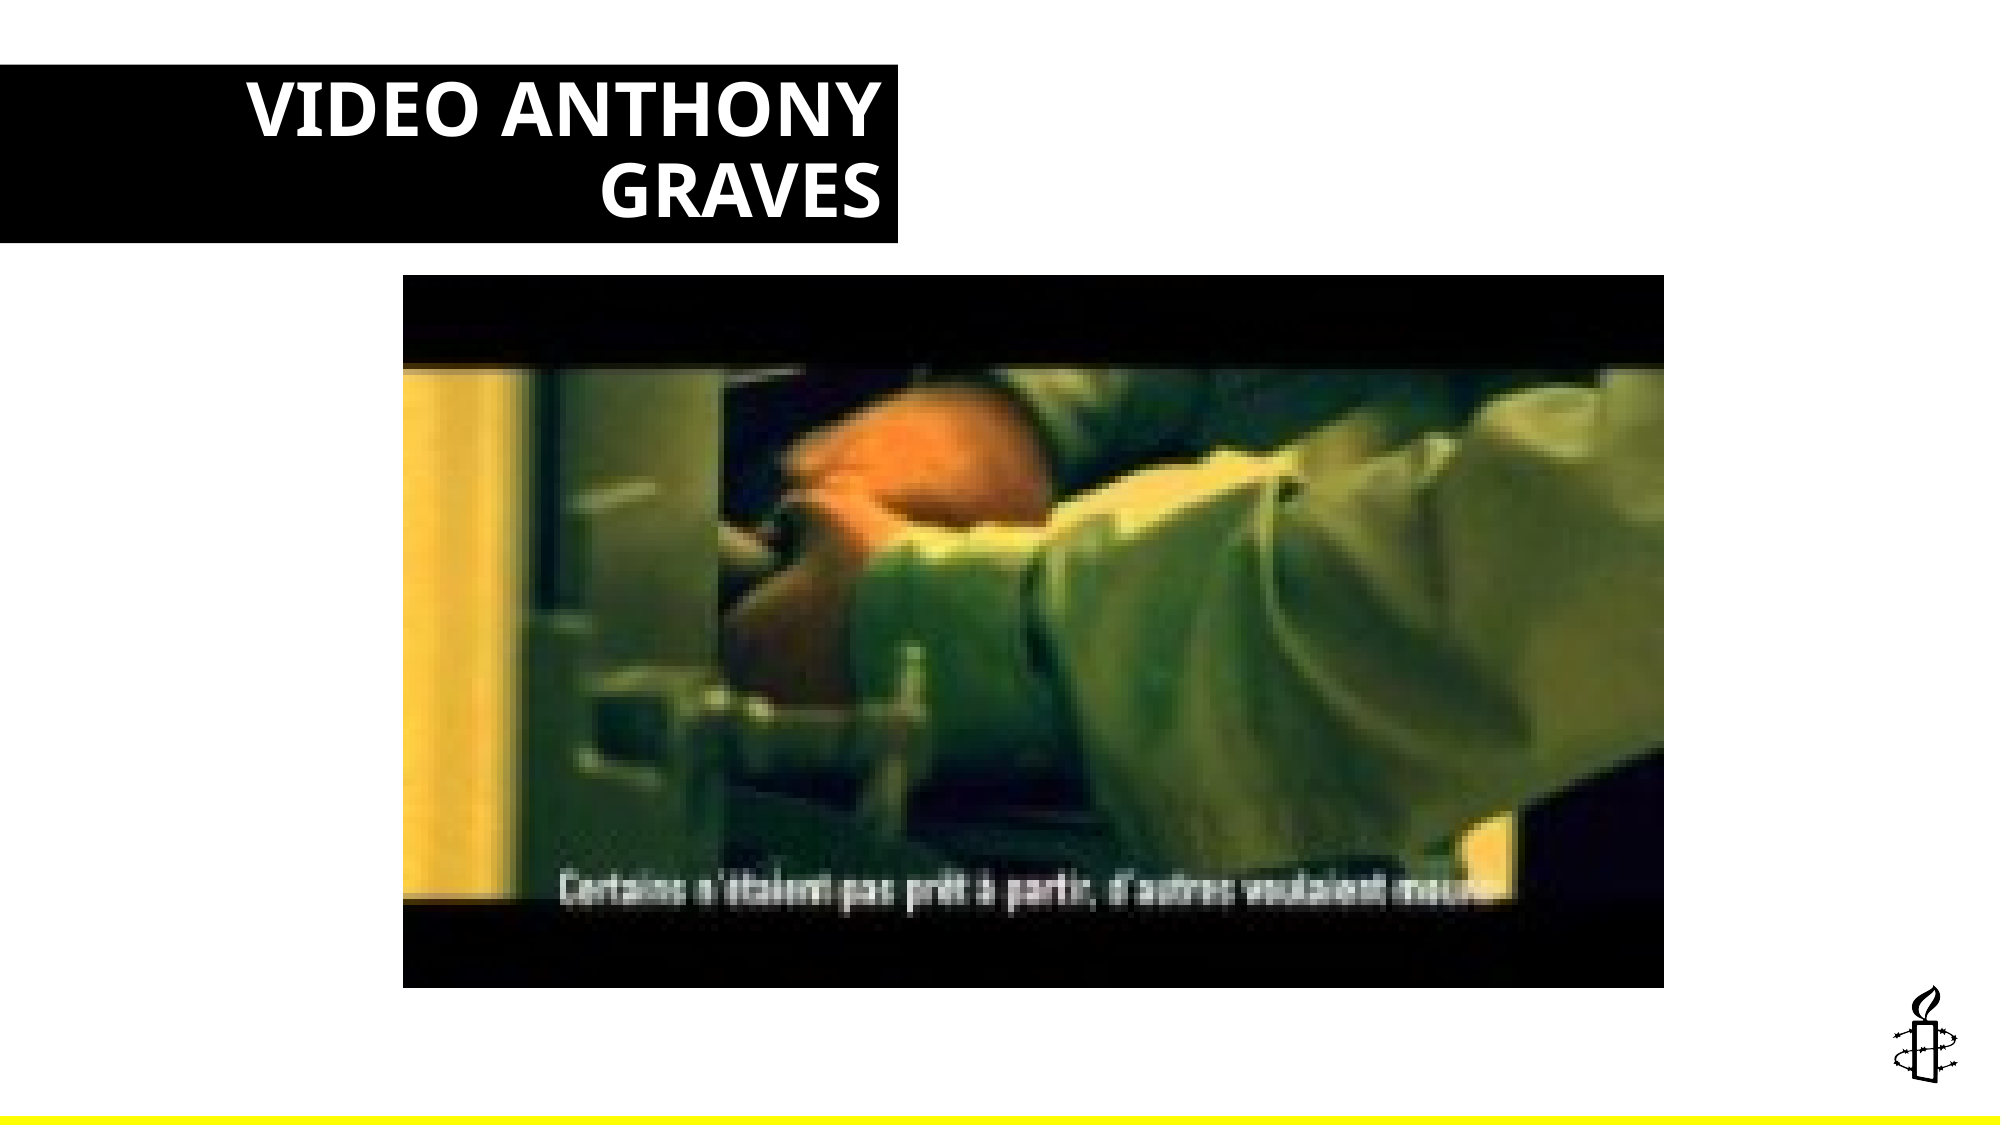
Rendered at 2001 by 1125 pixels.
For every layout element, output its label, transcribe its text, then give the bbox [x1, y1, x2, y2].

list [402, 274, 1665, 989]
picture [1830, 950, 2001, 1116]
list VIDEO ANTHONY GRAVES [0, 64, 898, 244]
